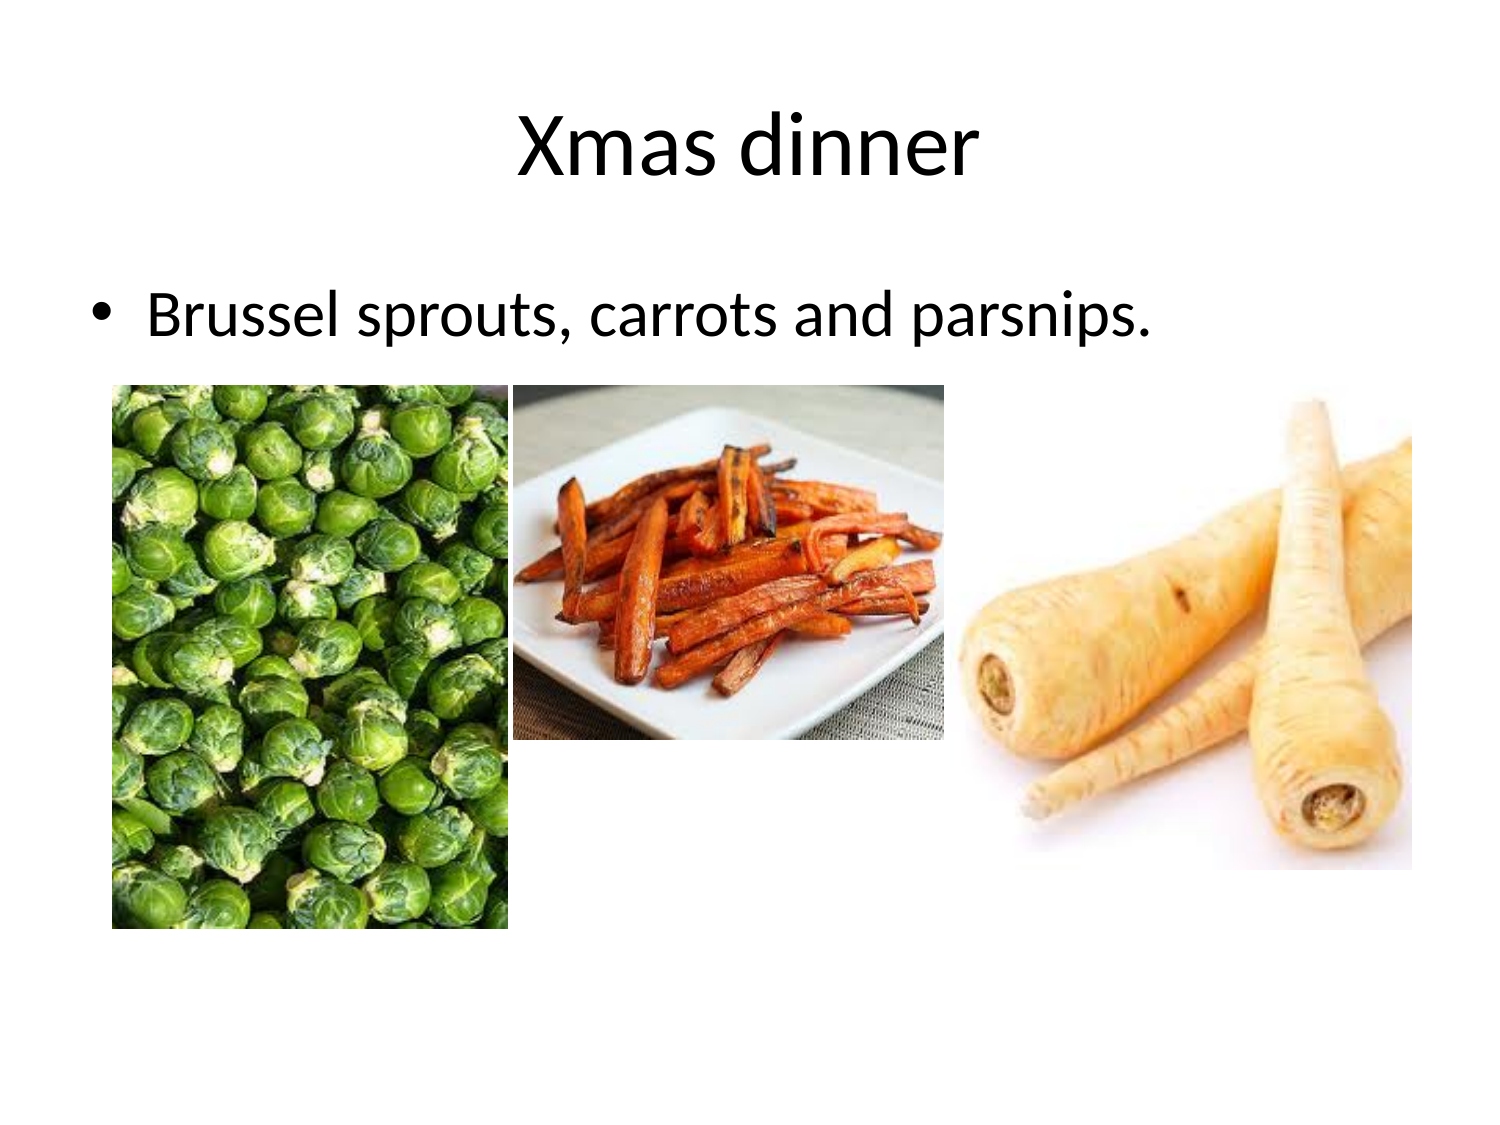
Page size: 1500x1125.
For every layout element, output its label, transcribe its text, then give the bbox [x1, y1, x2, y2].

title Xmas dinner [75, 45, 1425, 233]
picture [513, 385, 944, 740]
picture [950, 385, 1412, 870]
list Brussel sprouts, carrots and parsnips. [75, 262, 1425, 1005]
picture [111, 385, 508, 929]
